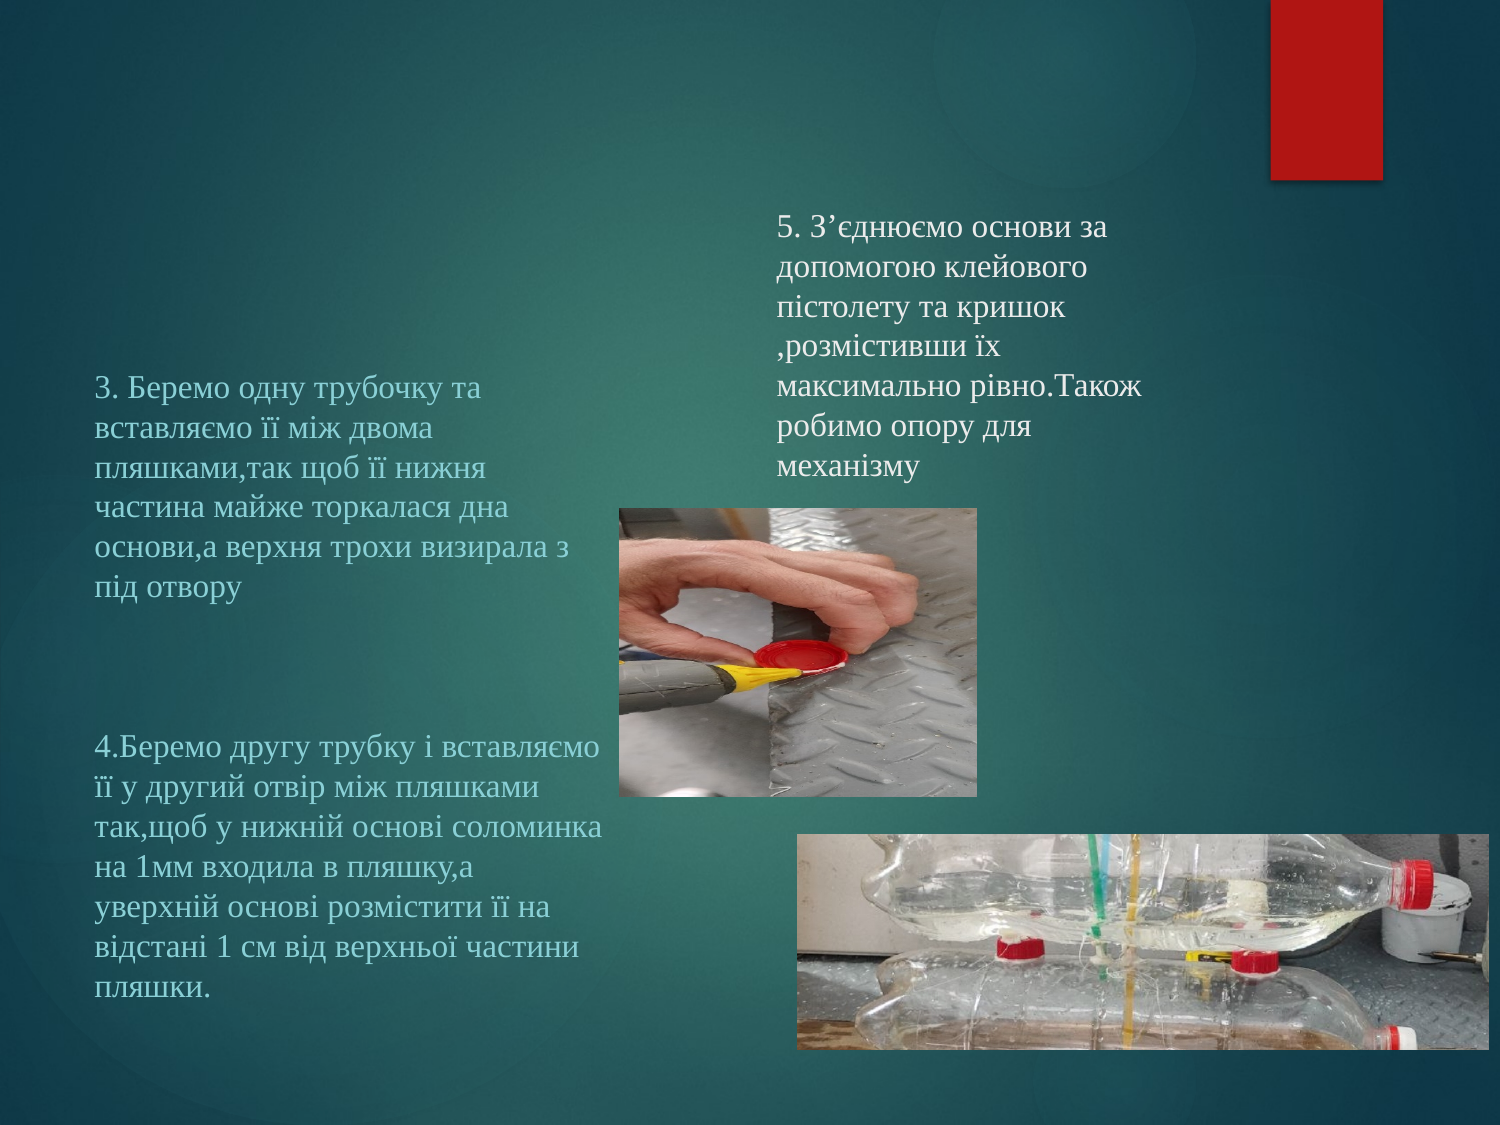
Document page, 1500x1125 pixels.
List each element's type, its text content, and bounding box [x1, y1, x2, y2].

list 4.Беремо другу трубку і вставляємо її у другий отвір між пляшками так,щоб у нижній основі соломинка на 1мм входила в пляшку,а уверхній основі розмістити її на відстані 1 см від верхньої частини пляшки. [79, 916, 621, 1012]
title 5. З’єднюємо основи за допомогою клейового пістолету та кришок ,розмістивши їх максимально рівно.Також робимо опору для механізму [761, 196, 1196, 426]
picture [0, 0, 1500, 1125]
list 3. Беремо одну трубочку та вставляємо її між двома пляшками,так щоб її нижня частина майже торкалася дна основи,а верхня трохи визирала з під отвору [79, 517, 613, 612]
